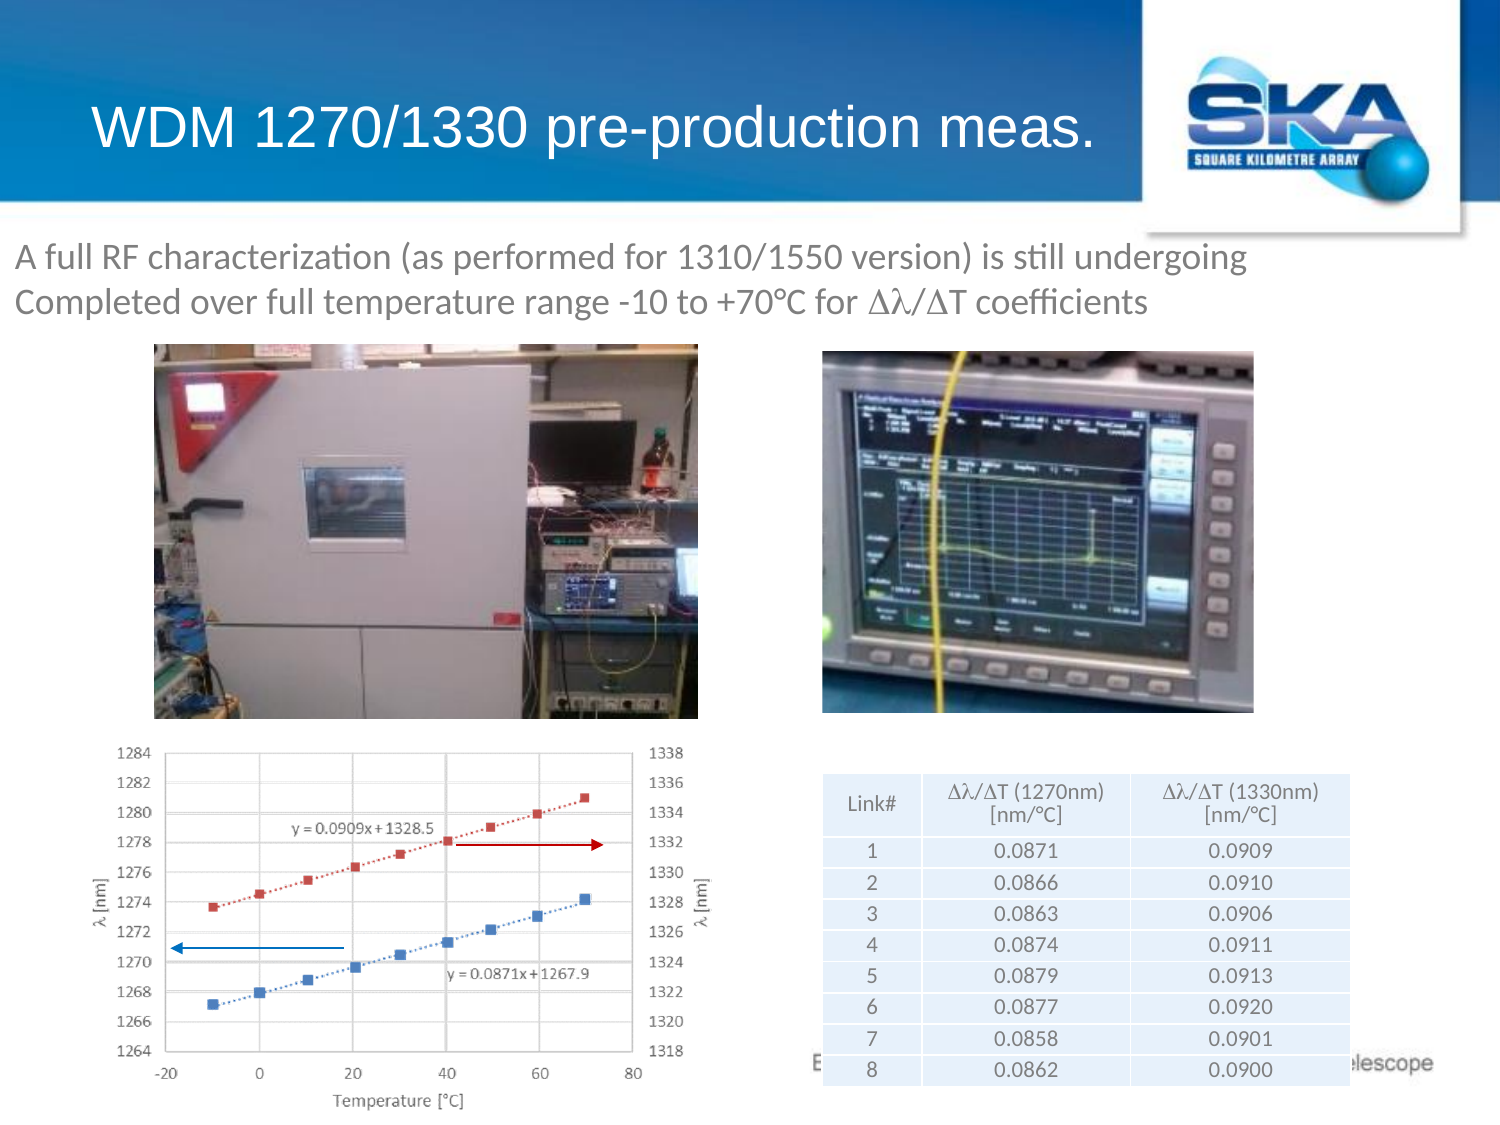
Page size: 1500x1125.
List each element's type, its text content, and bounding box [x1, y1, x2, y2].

table_cell 1 [823, 838, 921, 867]
table_cell 5 [823, 962, 921, 992]
text_box A full RF characterization (as performed for 1310/1550 version) is still undergoing Completed over full temperature range -10 to +70°C for /T coefficients [0, 224, 1500, 330]
table_cell 7 [823, 1025, 921, 1054]
table_cell 0.0913 [1131, 962, 1350, 992]
table_cell 0.0877 [923, 994, 1130, 1023]
table_cell 6 [823, 994, 921, 1023]
table_cell 0.0901 [1131, 1025, 1350, 1054]
table_header Link# [823, 774, 921, 836]
table_cell 2 [823, 869, 921, 898]
table_cell 0.0900 [1131, 1056, 1350, 1086]
picture [0, 0, 1500, 224]
table_cell 0.0909 [1131, 838, 1350, 867]
table_cell 0.0863 [923, 900, 1130, 929]
table_cell 0.0866 [923, 869, 1130, 898]
table_cell 0.0879 [923, 962, 1130, 992]
table_cell 0.0874 [923, 931, 1130, 961]
table_cell 3 [823, 900, 921, 929]
table_cell 8 [823, 1056, 921, 1086]
table_header /T (1270nm) [nm/°C] [923, 774, 1130, 836]
table_cell 0.0858 [923, 1025, 1130, 1054]
table_cell 0.0910 [1131, 869, 1350, 898]
table_cell 0.0906 [1131, 900, 1350, 929]
table_cell 0.0911 [1131, 931, 1350, 961]
title WDM 1270/1330 pre-production meas. [76, 30, 1427, 219]
picture [0, 330, 1500, 1125]
table_header /T (1330nm) [nm/°C] [1131, 774, 1350, 836]
table_cell 4 [823, 931, 921, 961]
table_cell 0.0871 [923, 838, 1130, 867]
table_cell 0.0862 [923, 1056, 1130, 1086]
table_cell 0.0920 [1131, 994, 1350, 1023]
